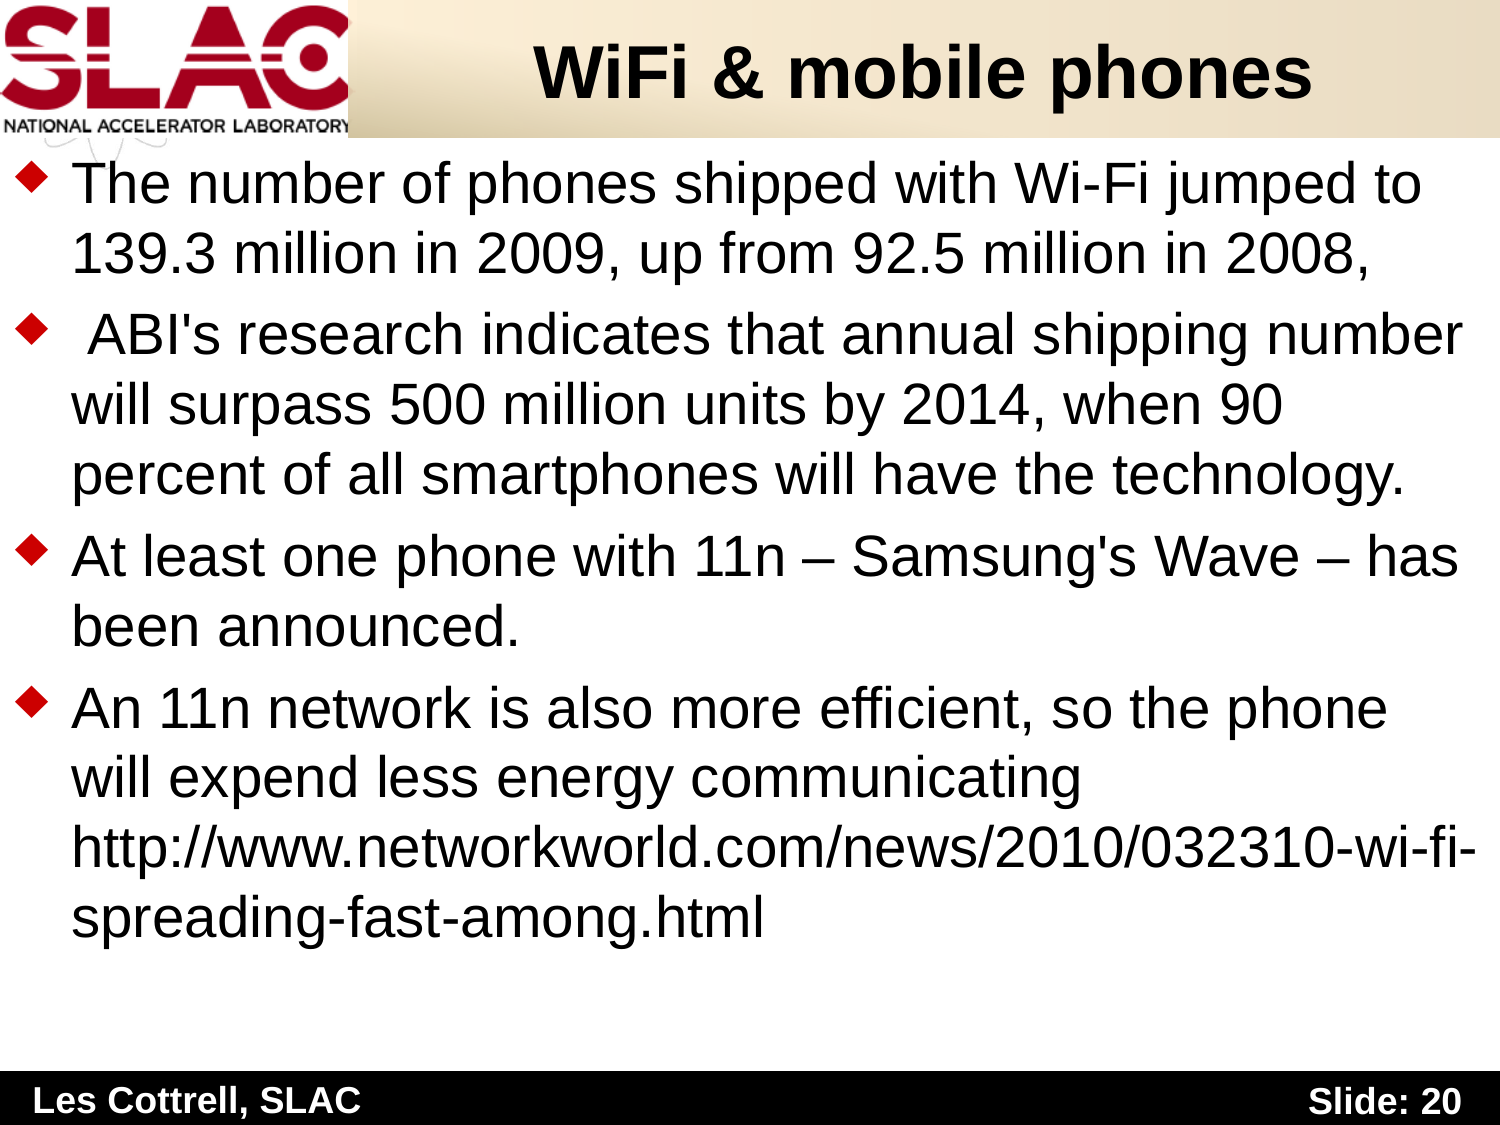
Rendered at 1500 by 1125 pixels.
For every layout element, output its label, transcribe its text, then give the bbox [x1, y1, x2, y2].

list The number of phones shipped with Wi-Fi jumped to 139.3 million in 2009, up from 92.5 million in 2008, ABI's research indicates that annual shipping number will surpass 500 million units by 2014, when 90 percent of all smartphones will have the technology. At least one phone with 11n – Samsung's Wave – has been announced. An 11n network is also more efficient, so the phone will expend less energy communicating http://www.networkworld.com/news/2010/032310-wi-fi-spreading-fast-among.html [0, 136, 1500, 1071]
title WiFi & mobile phones [348, 0, 1500, 136]
picture [0, 0, 348, 136]
